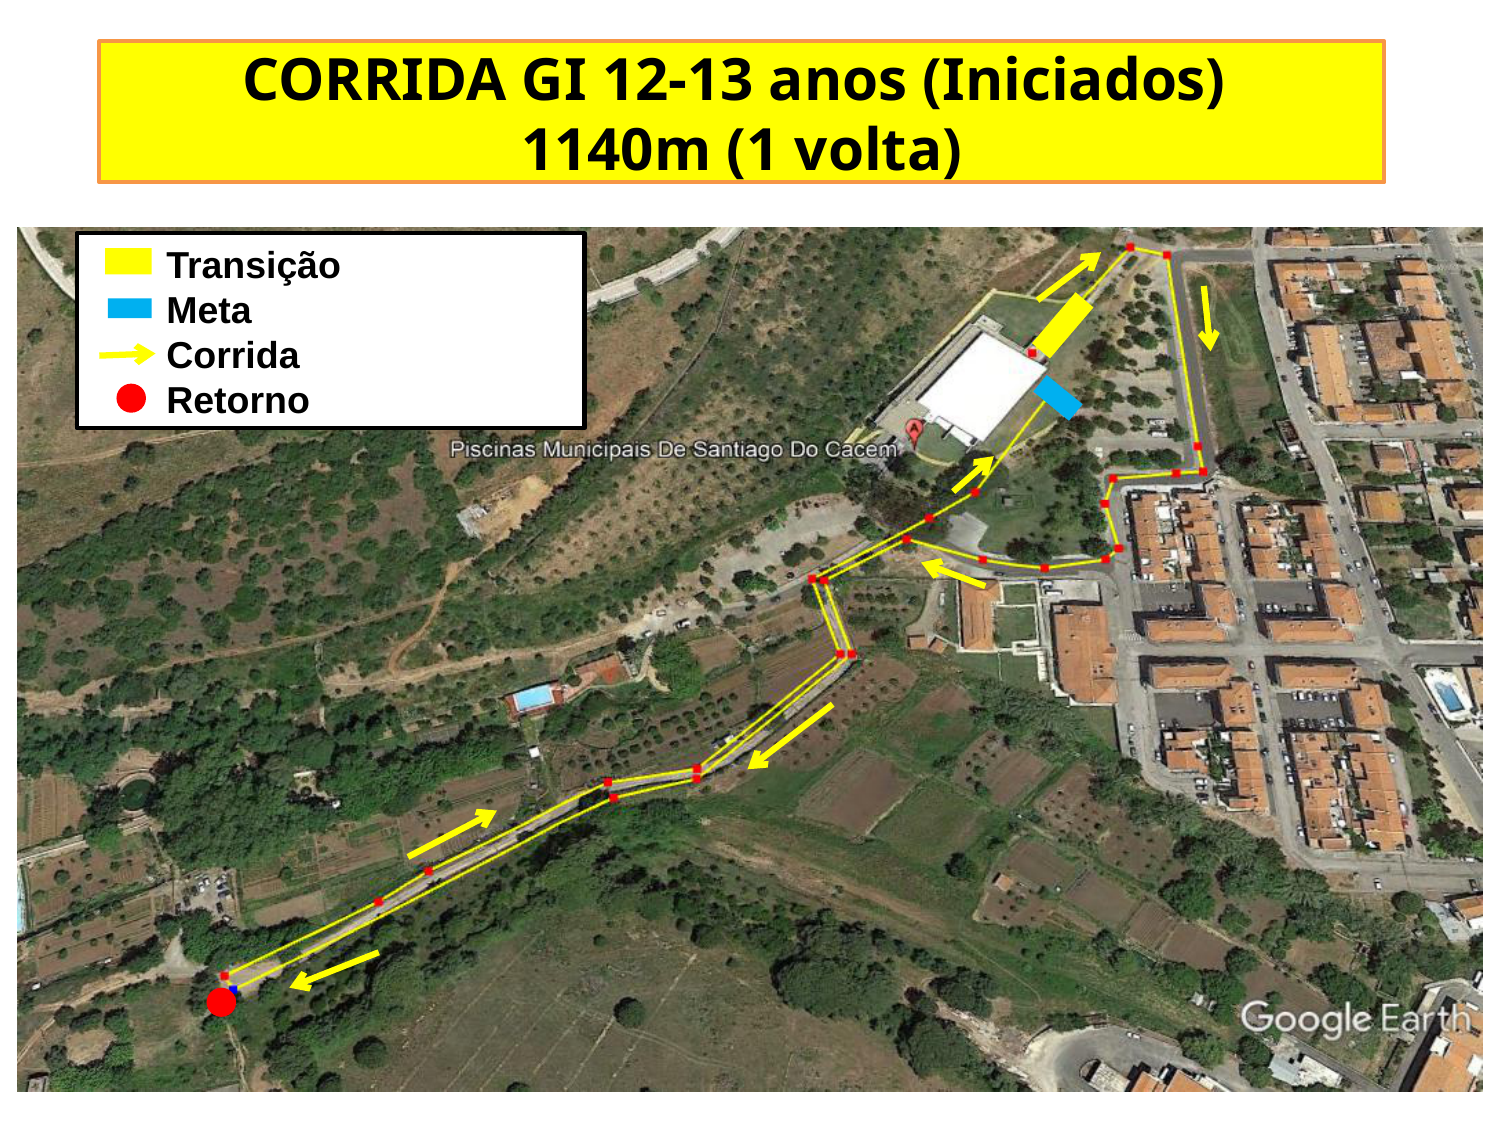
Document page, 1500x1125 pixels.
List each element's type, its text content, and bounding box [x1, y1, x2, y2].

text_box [1203, 285, 1211, 352]
text_box CORRIDA GI 12-13 anos (Iniciados) 1140m (1 volta) [97, 39, 1386, 184]
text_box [407, 810, 498, 858]
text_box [289, 951, 379, 988]
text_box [1037, 251, 1102, 301]
picture [17, 226, 1483, 1092]
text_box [920, 562, 986, 587]
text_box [952, 455, 995, 492]
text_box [747, 703, 833, 770]
